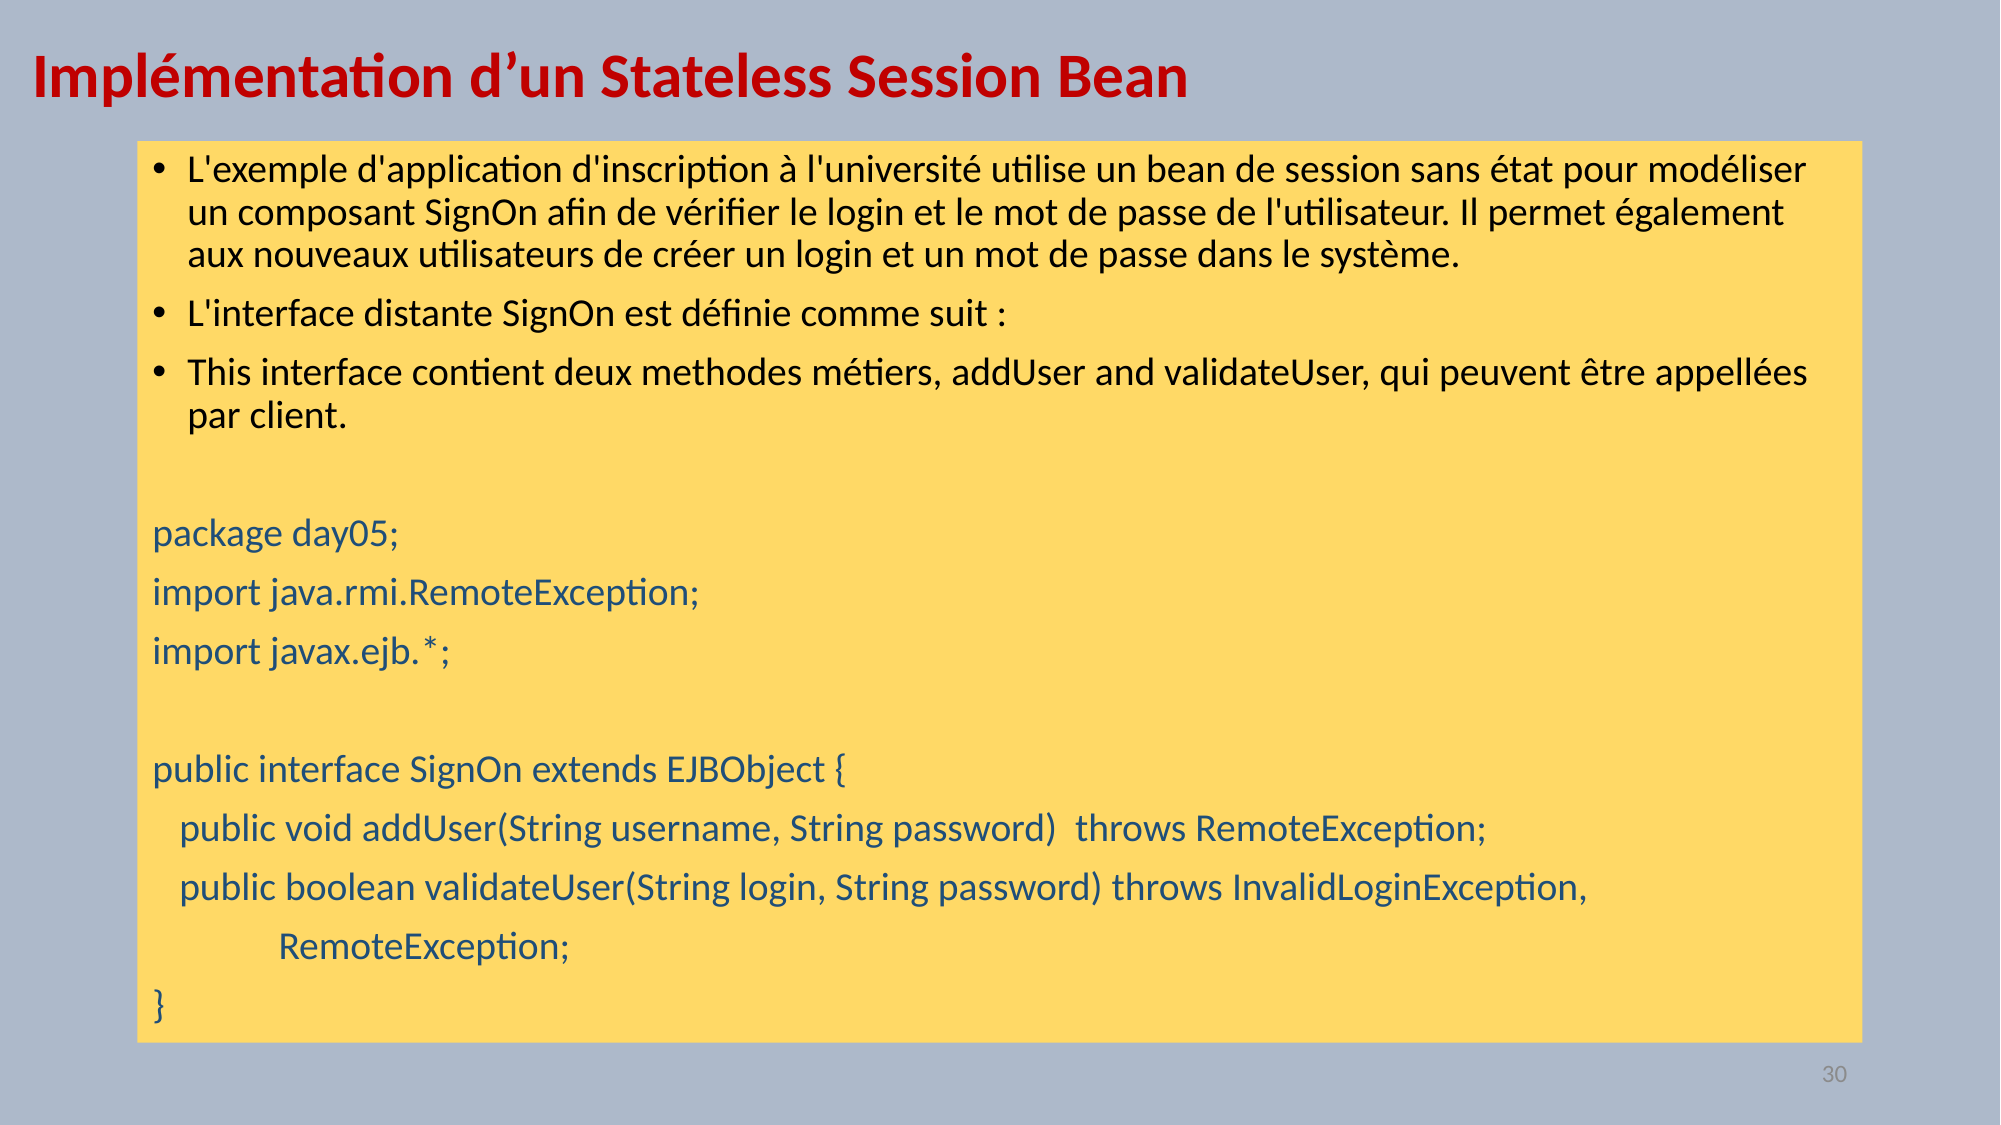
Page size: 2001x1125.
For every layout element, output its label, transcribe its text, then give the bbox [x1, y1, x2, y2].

title Implémentation d’un Stateless Session Bean [17, 87, 1586, 120]
list L'exemple d'application d'inscription à l'université utilise un bean de session sans état pour modéliser un composant SignOn afin de vérifier le login et le mot de passe de l'utilisateur. Il permet également aux nouveaux utilisateurs de créer un login et un mot de passe dans le système. L'interface distante SignOn est définie comme suit : This interface contient deux methodes métiers, addUser and validateUser, qui peuvent être appellées par client. package day05; import java.rmi.RemoteException; import javax.ejb.*; public interface SignOn extends EJBObject { public void addUser(String username, String password) throws RemoteException; public boolean validateUser(String login, String password) throws InvalidLoginException, RemoteException; } [137, 141, 1863, 1043]
text_box [4, 10, 1730, 87]
slide_number 30 [1412, 1042, 1863, 1103]
